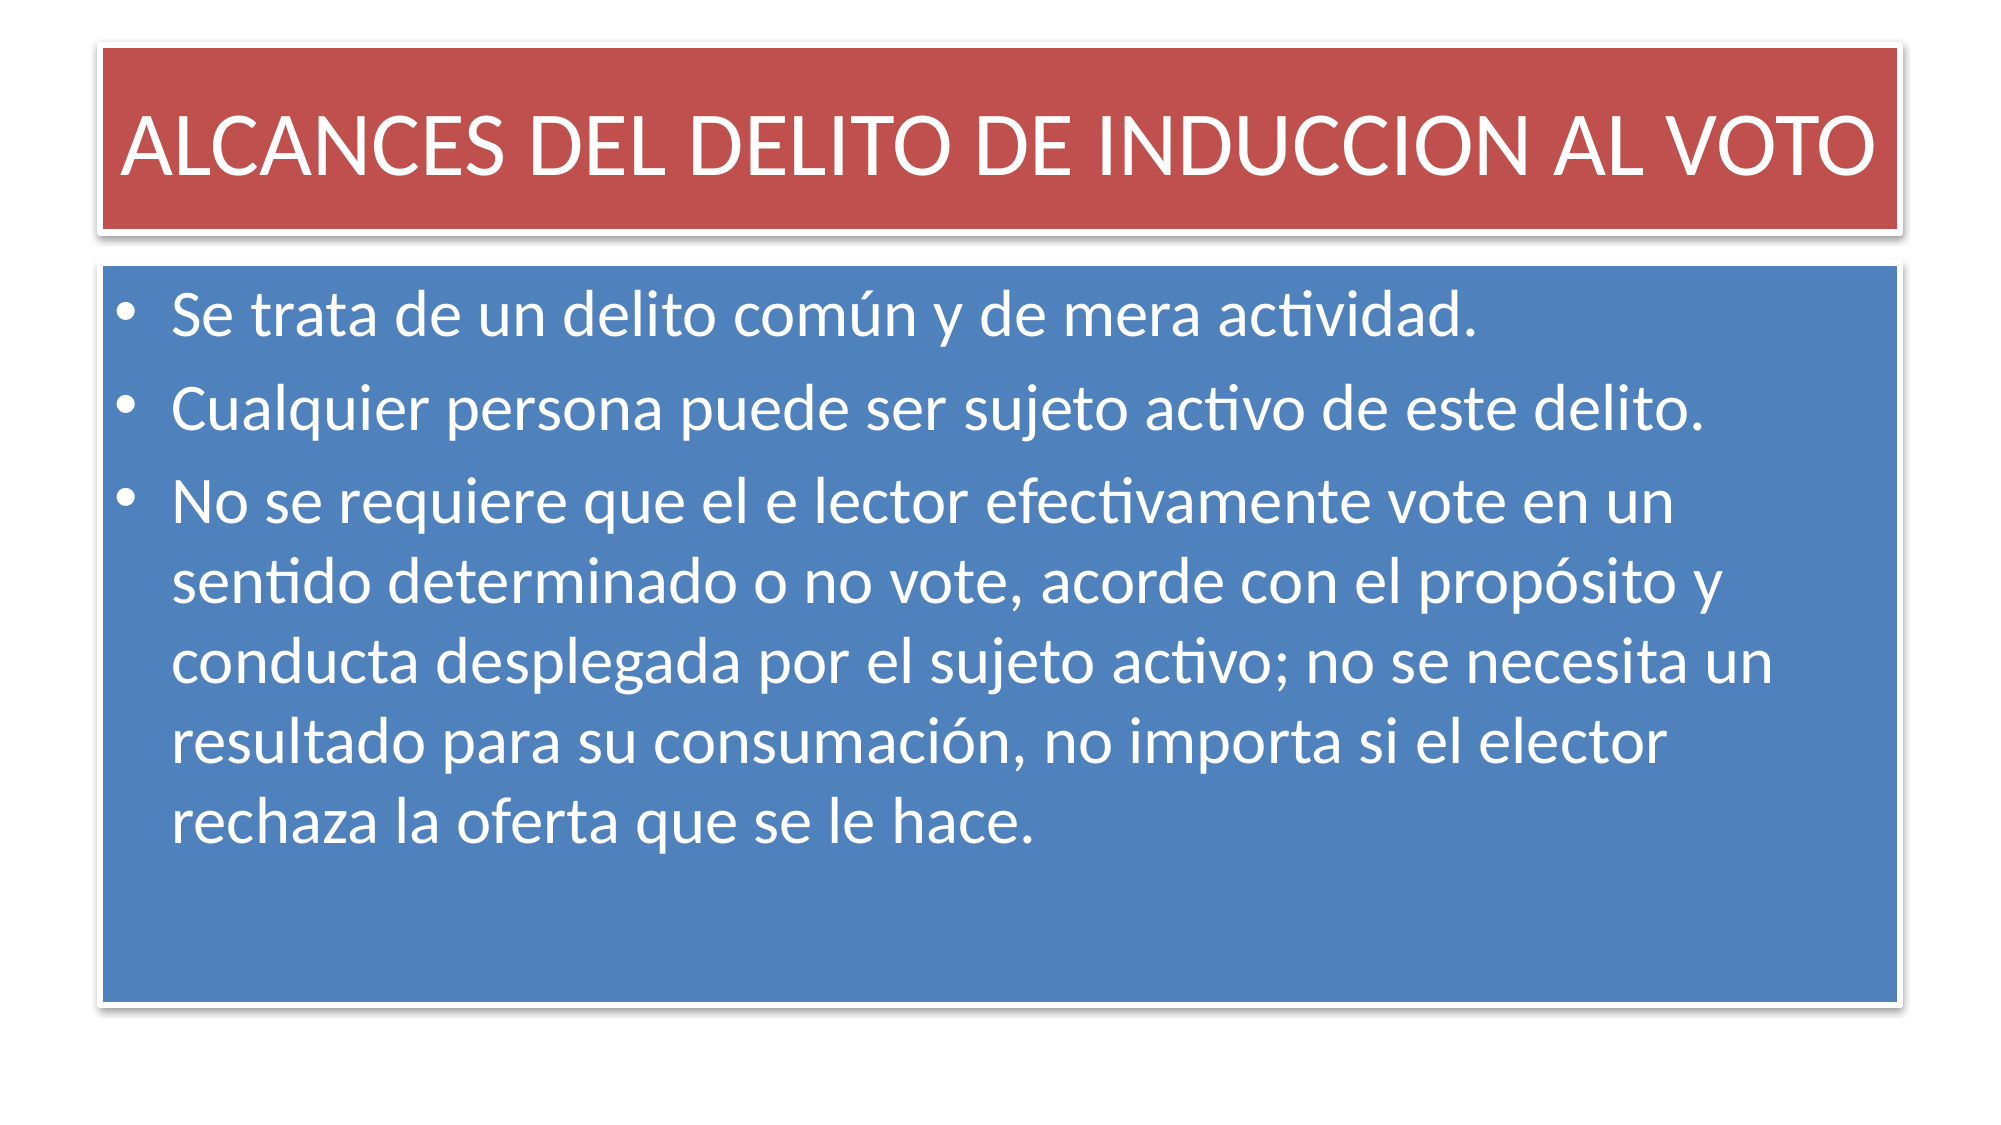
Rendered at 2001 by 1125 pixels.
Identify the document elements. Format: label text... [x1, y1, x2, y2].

title ALCANCES DEL DELITO DE INDUCCION AL VOTO [97, 42, 1903, 236]
list Se trata de un delito común y de mera actividad. Cualquier persona puede ser sujeto activo de este delito. No se requiere que el e lector efectivamente vote en un sentido determinado o no vote, acorde con el propósito y conducta desplegada por el sujeto activo; no se necesita un resultado para su consumación, no importa si el elector rechaza la oferta que se le hace. [97, 259, 1903, 1008]
